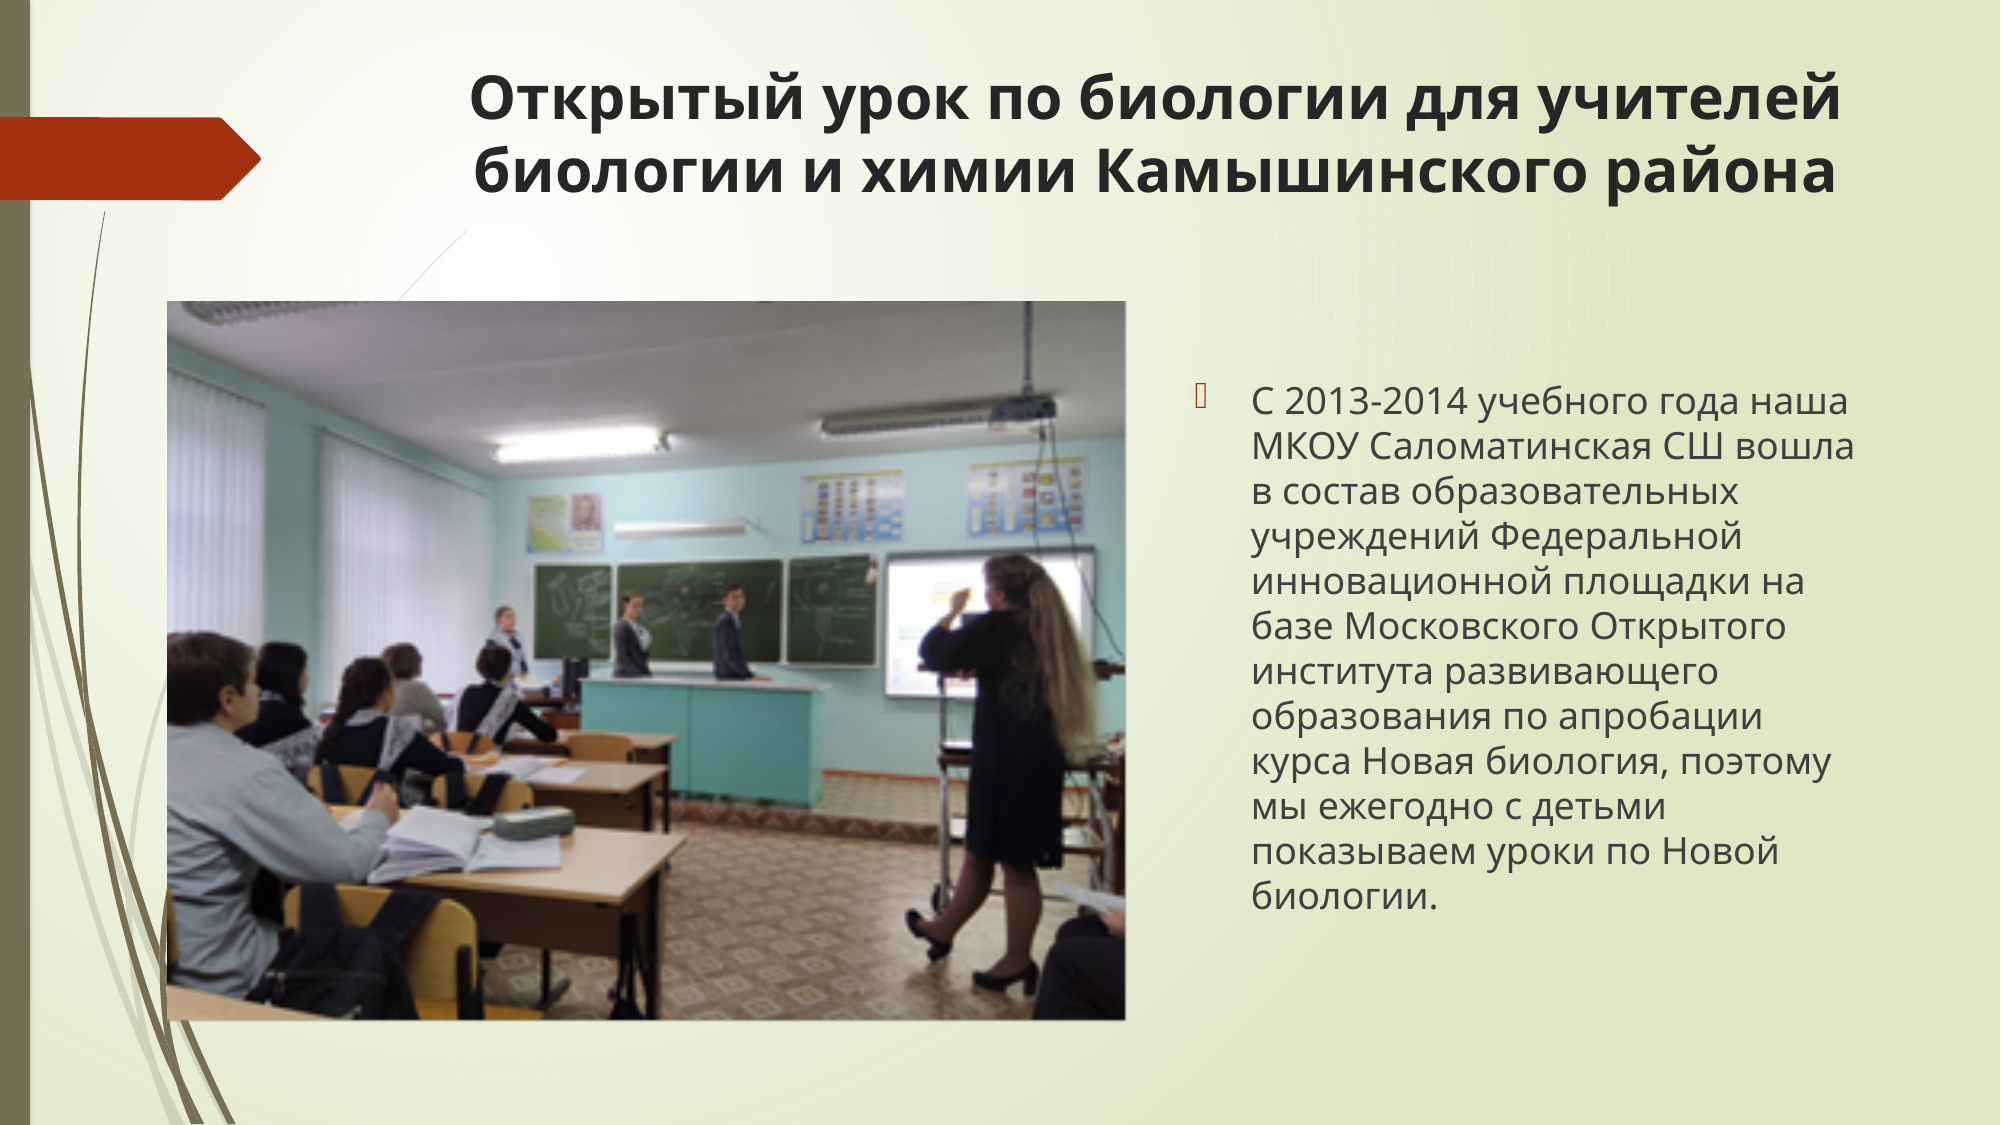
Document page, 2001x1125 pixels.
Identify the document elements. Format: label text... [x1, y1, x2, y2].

title Открытый урок по биологии для учителей биологии и химии Камышинского района [425, 51, 1888, 262]
list С 2013-2014 учебного года наша МКОУ Саломатинская СШ вошла в состав образовательных учреждений Федеральной инновационной площадки на базе Московского Открытого института развивающего образования по апробации курса Новая биология, поэтому мы ежегодно с детьми показываем уроки по Новой биологии. [1179, 369, 1888, 990]
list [167, 301, 1131, 1025]
